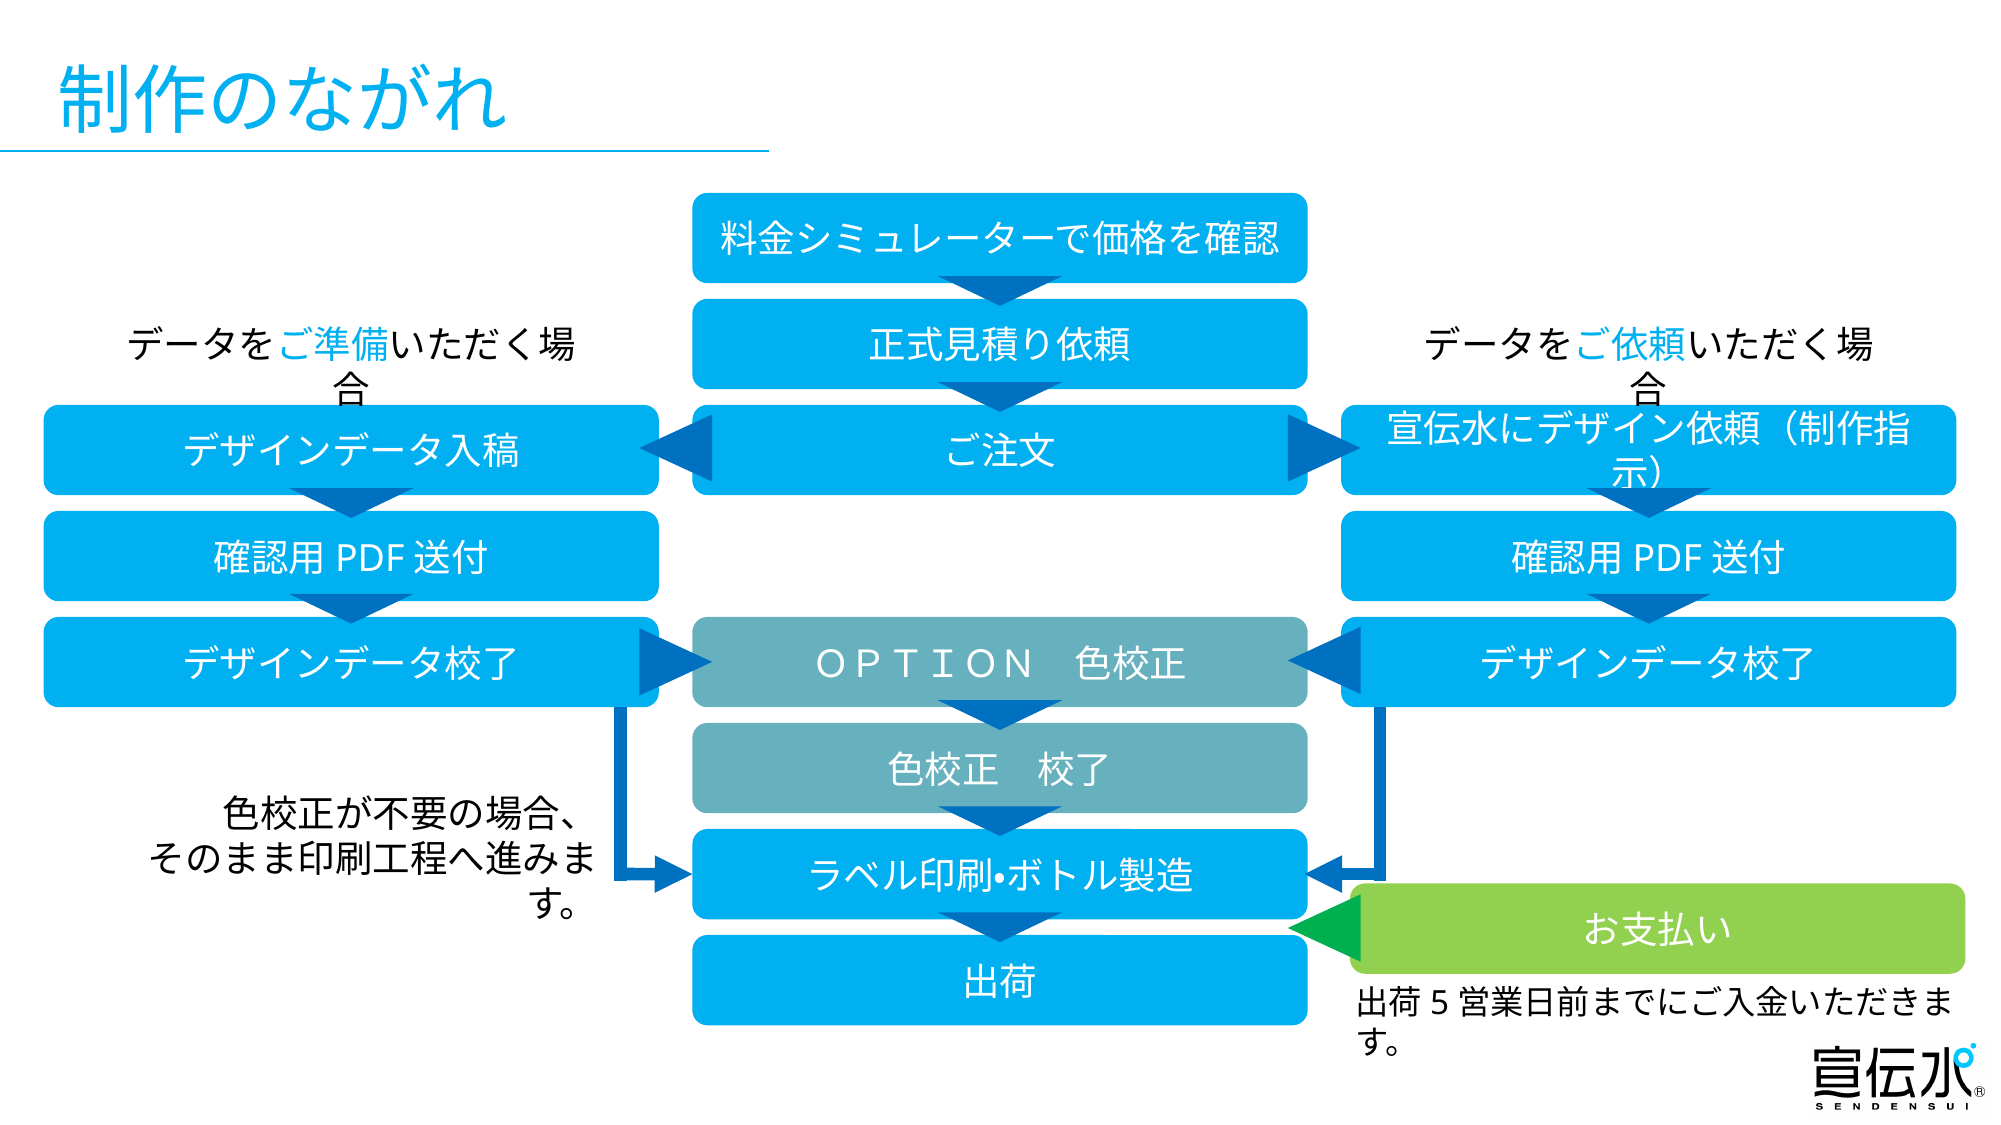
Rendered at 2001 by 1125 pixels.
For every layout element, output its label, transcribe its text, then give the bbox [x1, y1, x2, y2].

text_box [1585, 487, 1712, 519]
text_box 料金シミュレーターで価格を確認 [691, 191, 1309, 285]
text_box 色校正 校了 [691, 721, 1309, 815]
text_box [638, 627, 714, 697]
text_box [936, 911, 1064, 943]
picture [1807, 1038, 1990, 1116]
text_box デザインデータ入稿 [42, 403, 660, 497]
text_box ラベル印刷・ボトル製造 [691, 827, 1309, 921]
text_box [288, 592, 415, 625]
text_box データをご準備いただく場合 [99, 313, 603, 419]
text_box 出荷5営業日前までにご入金いただきます。 [1341, 973, 1977, 1069]
text_box 出荷 [691, 933, 1309, 1027]
text_box 確認用PDF送付 [42, 509, 660, 603]
text_box デザインデータ校了 [1339, 615, 1958, 709]
text_box 宣伝水にデザイン依頼（制作指示） [1339, 403, 1958, 497]
text_box 色校正が不要の場合、 そのまま印刷工程へ進みます。 [108, 782, 613, 933]
text_box [936, 275, 1064, 307]
text_box データをご依頼いただく場合 [1397, 313, 1901, 419]
text_box [936, 699, 1064, 731]
text_box 制作のながれ [42, 44, 522, 150]
text_box [1286, 893, 1362, 963]
text_box [1286, 625, 1362, 696]
text_box [936, 805, 1064, 837]
text_box お支払い [1348, 882, 1967, 973]
text_box [288, 487, 415, 519]
text_box ご注文 [691, 403, 1309, 497]
text_box [638, 413, 714, 483]
text_box デザインデータ校了 [42, 615, 660, 709]
text_box [936, 381, 1064, 413]
text_box [1286, 413, 1362, 483]
text_box ＯＰＴＩＯＮ 色校正 [691, 615, 1309, 709]
text_box [1585, 592, 1712, 625]
text_box 正式見積り依頼 [691, 297, 1309, 391]
text_box 確認用PDF送付 [1339, 509, 1958, 603]
